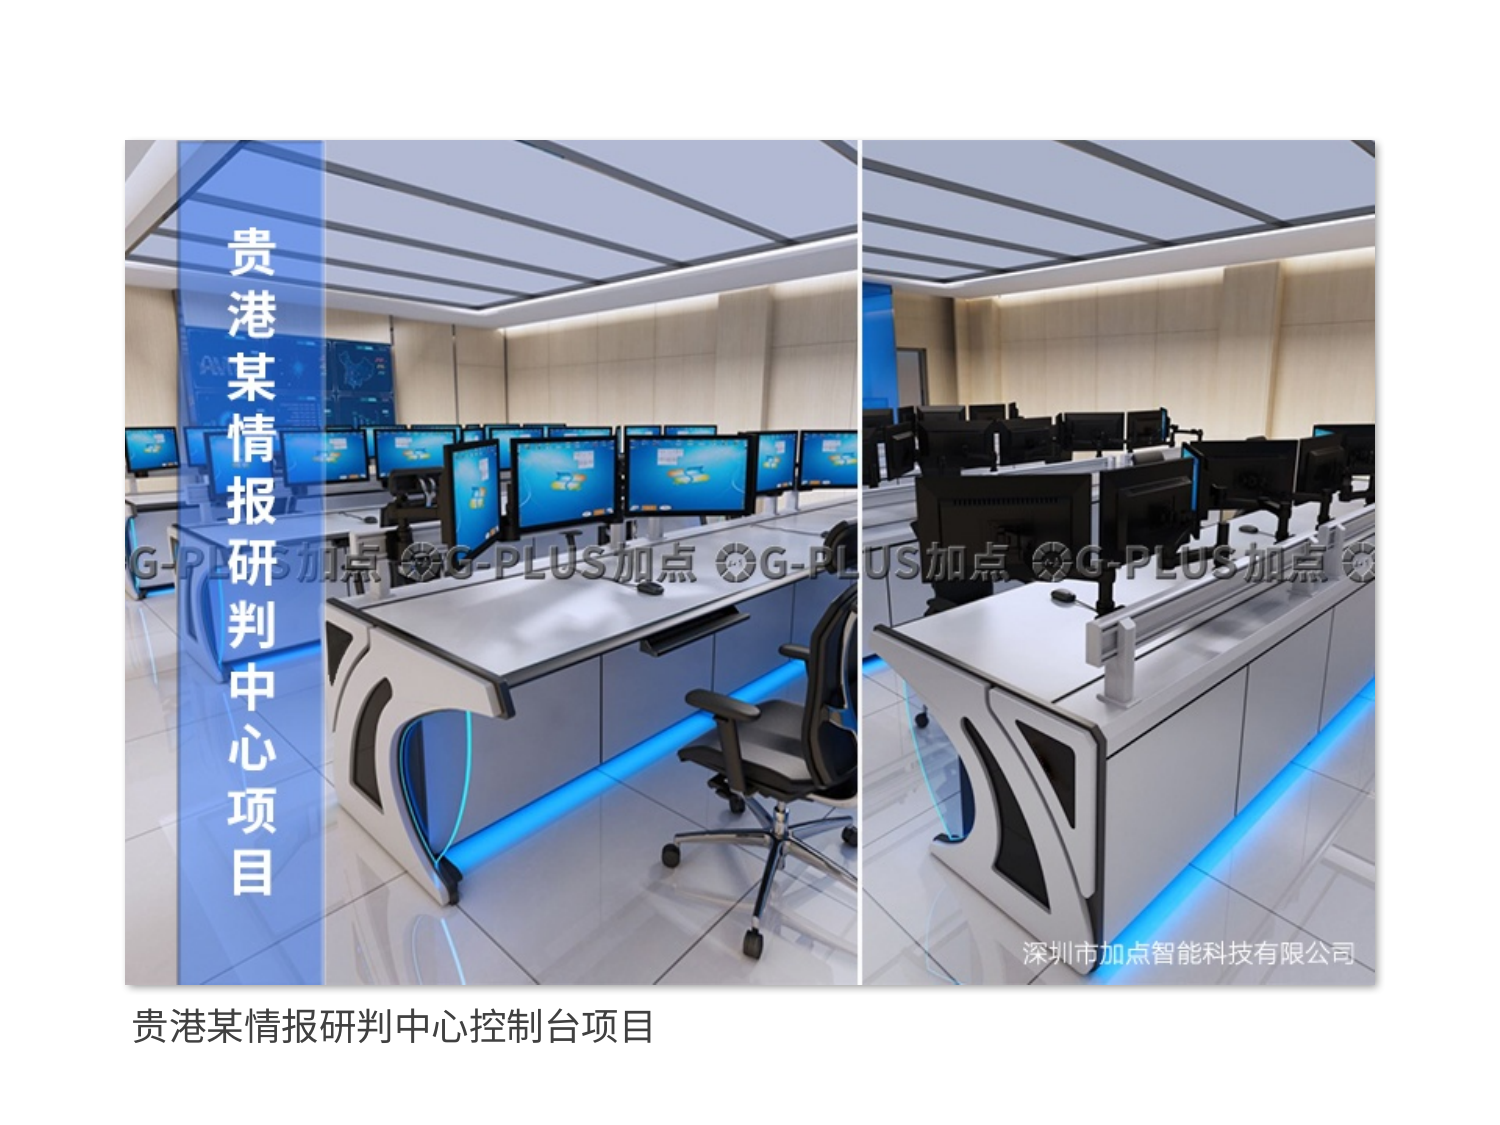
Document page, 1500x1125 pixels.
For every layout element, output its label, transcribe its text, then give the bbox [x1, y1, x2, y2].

text_box 贵港某情报研判中心控制台项目 [117, 996, 774, 1056]
picture [124, 140, 1376, 985]
